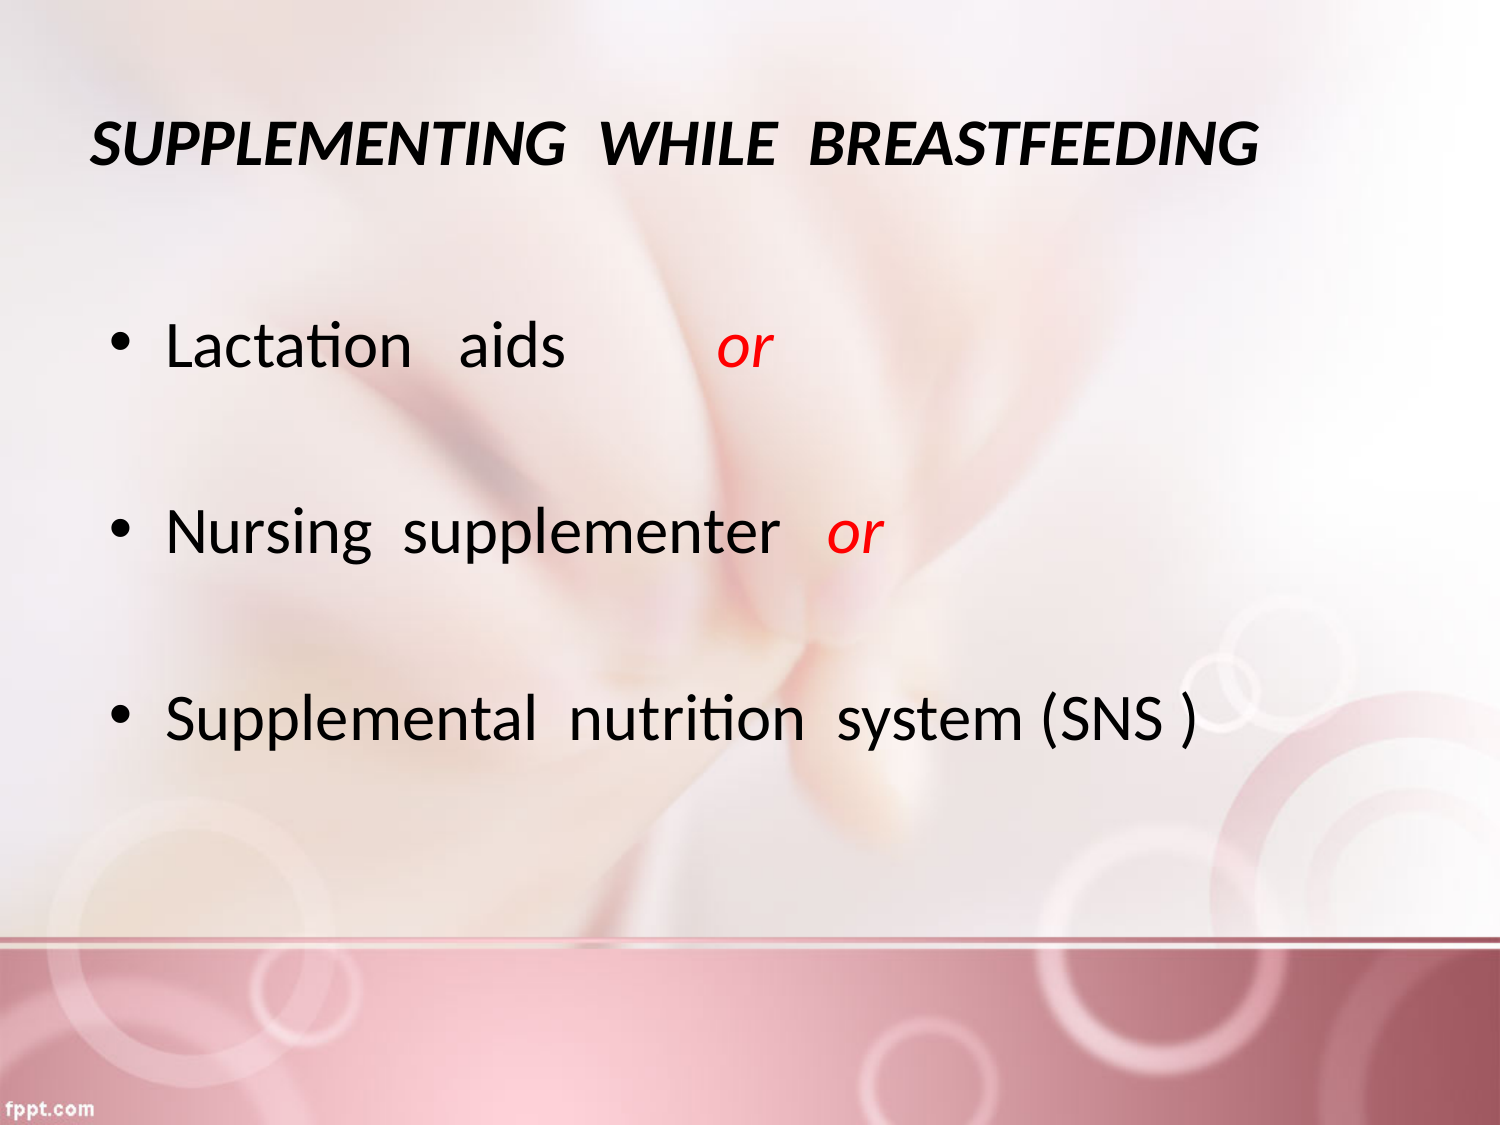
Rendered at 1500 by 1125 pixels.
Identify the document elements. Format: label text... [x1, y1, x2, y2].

picture [0, 0, 1500, 1125]
title SUPPLEMENTING WHILE BREASTFEEDING [75, 45, 1425, 233]
list Lactation aids or Nursing supplementer or Supplemental nutrition system (SNS ) [93, 292, 1444, 892]
